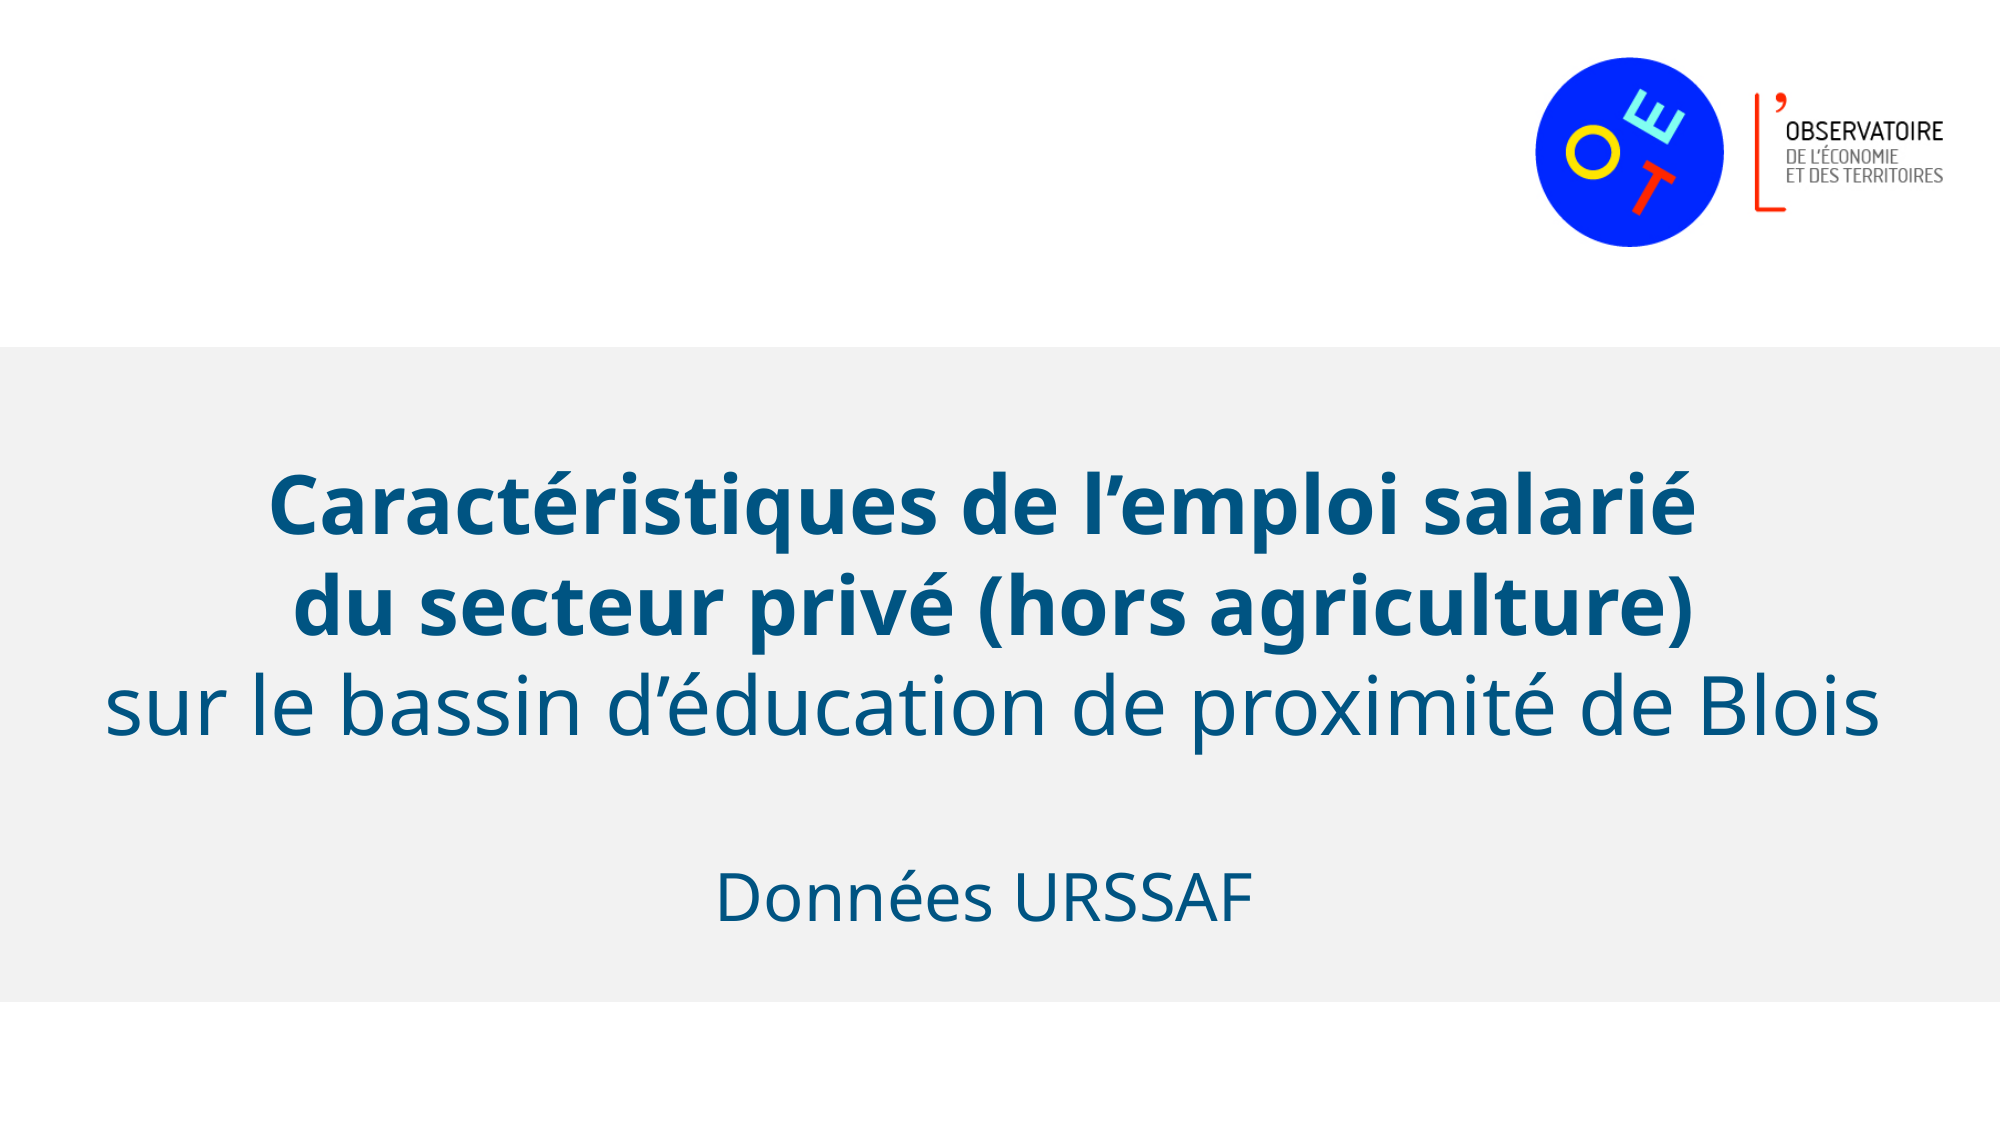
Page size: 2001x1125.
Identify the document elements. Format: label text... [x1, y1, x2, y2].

title Caractéristiques de l’emploi salarié du secteur privé (hors agriculture) sur le bassin d’éducation de proximité de Blois Données URSSAF [0, 444, 1987, 1037]
picture [1535, 57, 1944, 247]
text_box [0, 346, 2000, 1003]
